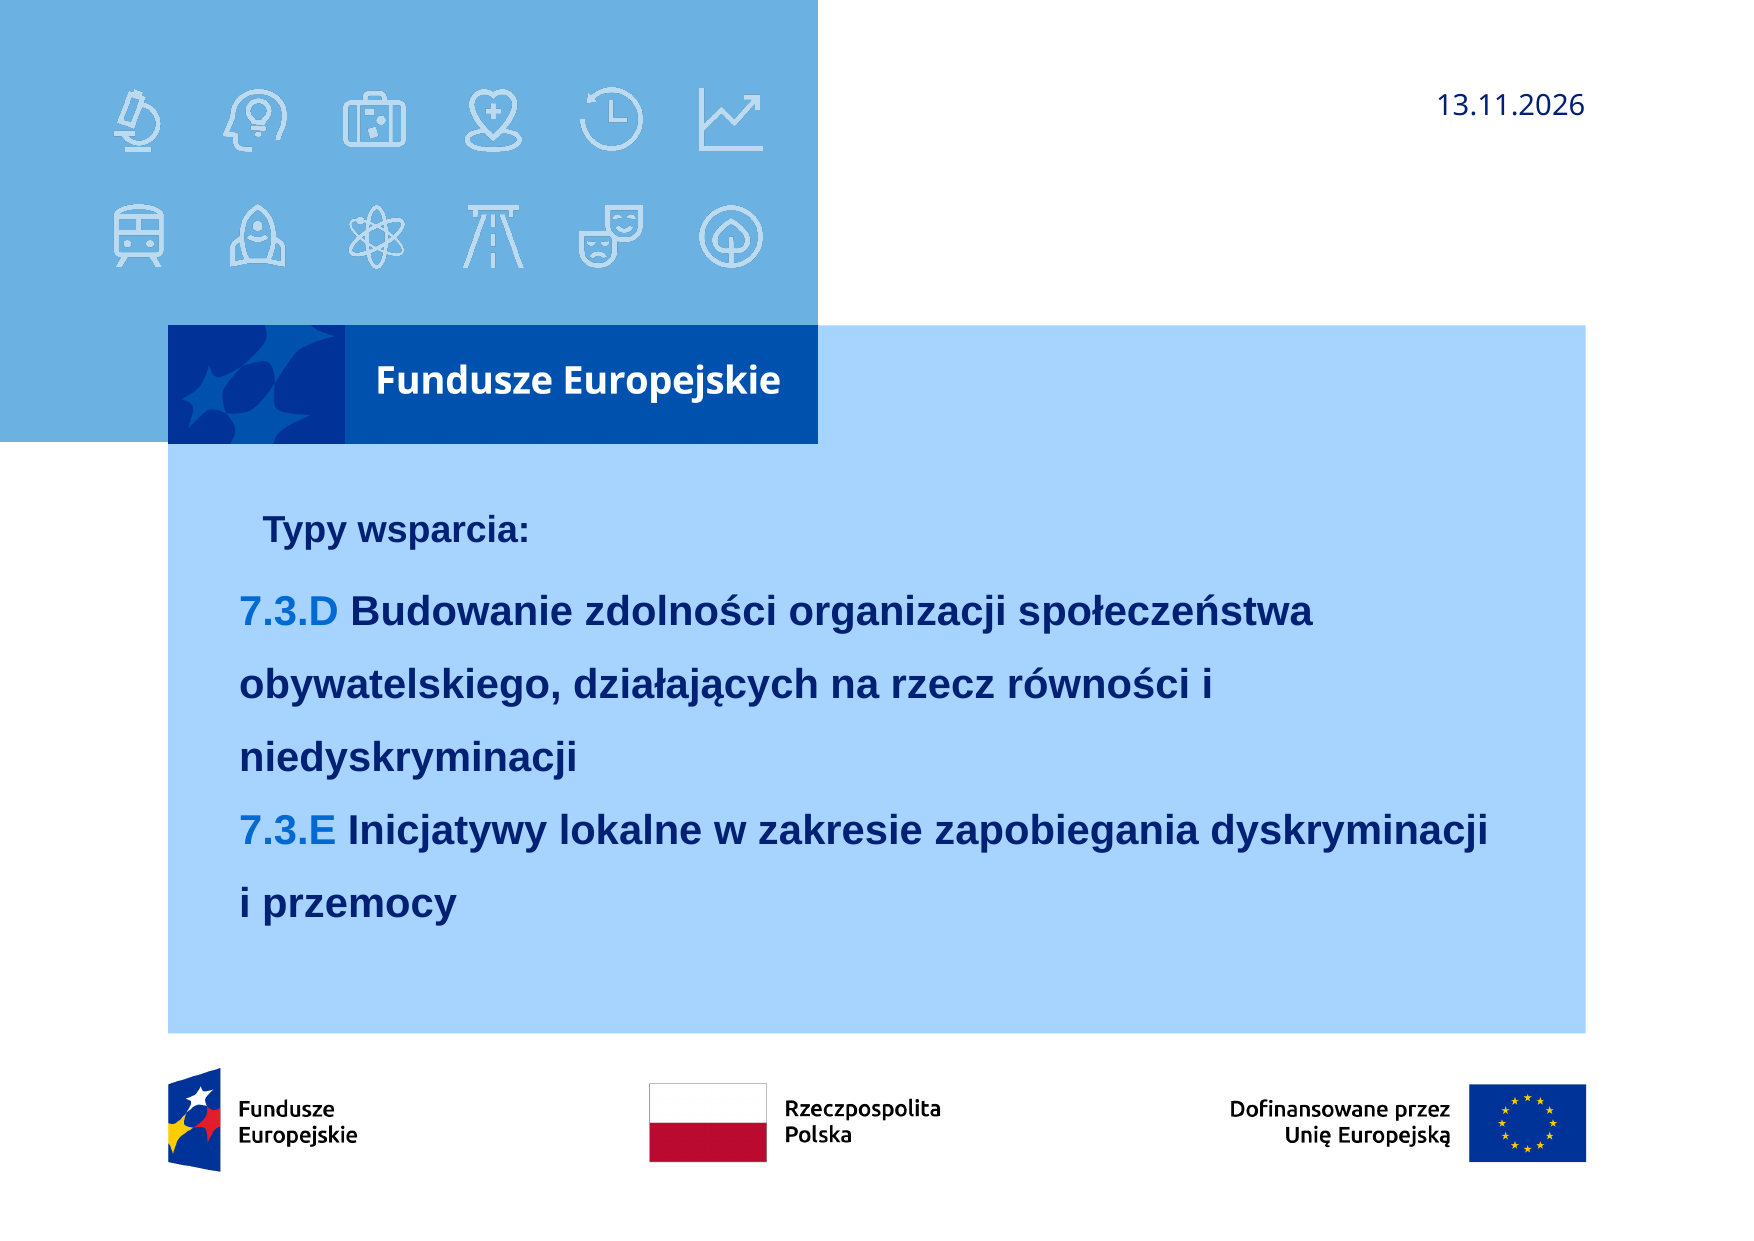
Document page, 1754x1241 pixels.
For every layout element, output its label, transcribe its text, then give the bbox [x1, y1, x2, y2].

subtitle 7.3.D Budowanie zdolności organizacji społeczeństwa obywatelskiego, działających na rzecz równości i niedyskryminacji 7.3.E Inicjatywy lokalne w zakresie zapobiegania dyskryminacji i przemocy [239, 560, 1539, 939]
picture [610, 1044, 979, 1201]
picture [1192, 1045, 1625, 1201]
title Typy wsparcia: [262, 466, 1078, 560]
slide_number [1290, 88, 1586, 146]
picture [129, 1045, 396, 1201]
picture [168, 325, 818, 444]
